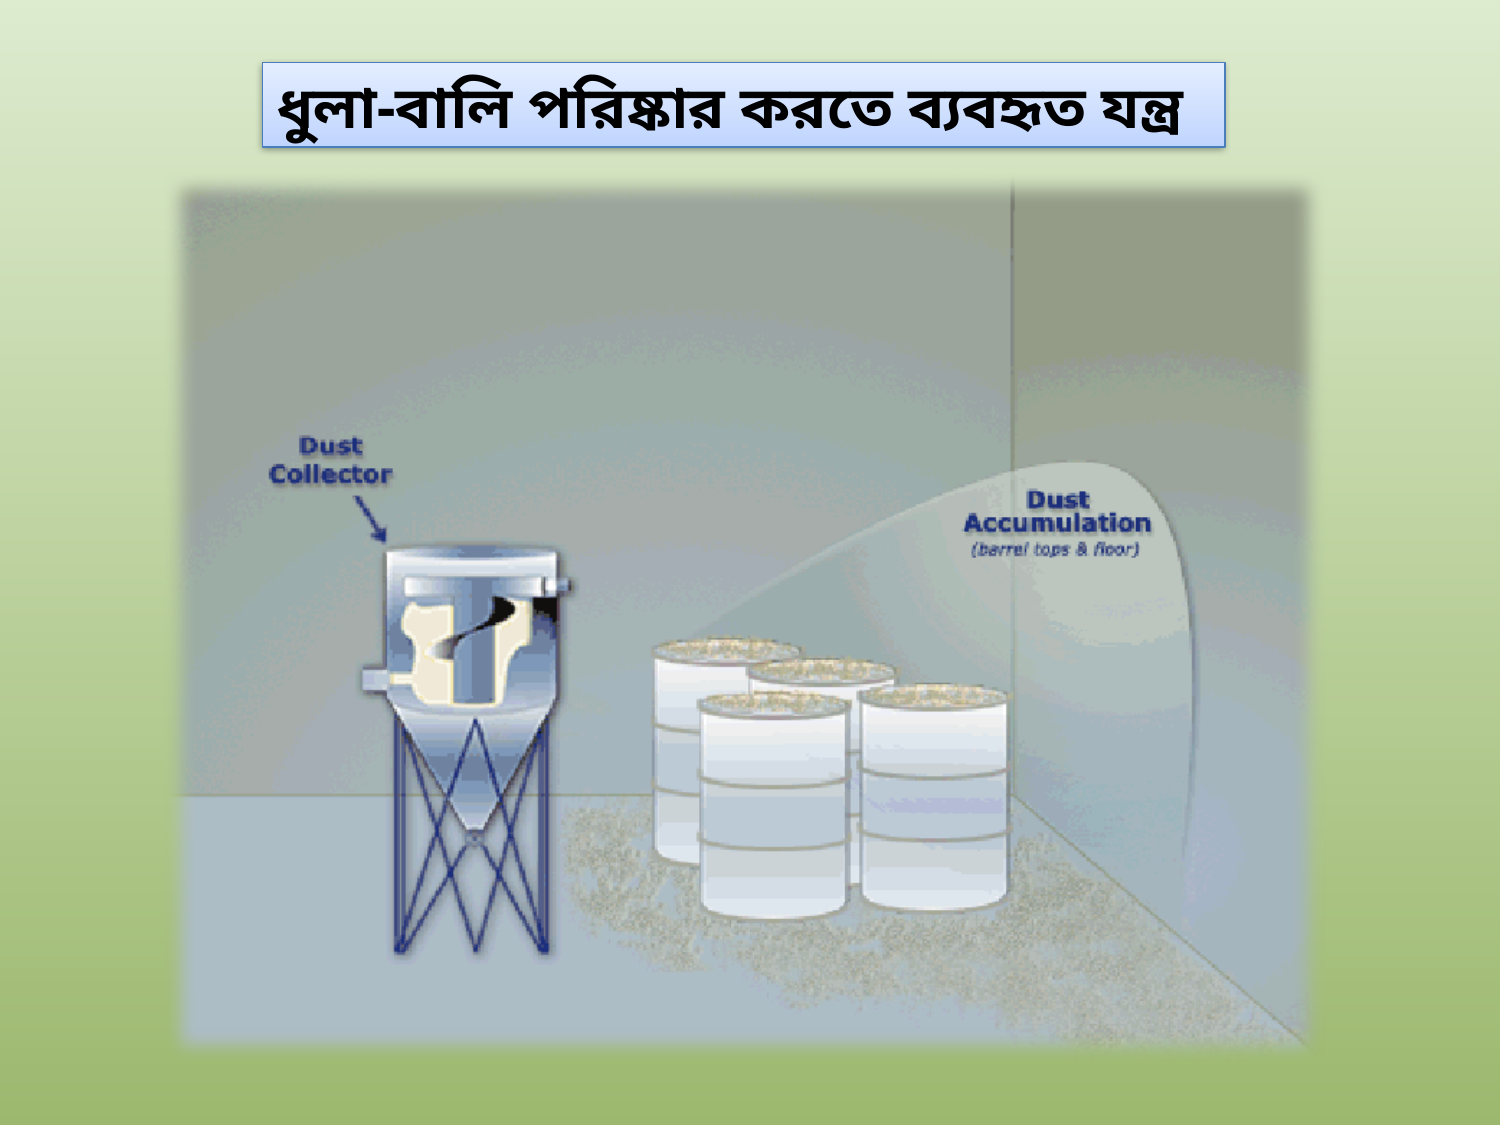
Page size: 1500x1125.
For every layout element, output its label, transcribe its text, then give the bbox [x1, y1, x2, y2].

text_box ধুলা-বালি পরিষ্কার করতে ব্যবহৃত যন্ত্র [262, 62, 1226, 148]
picture [164, 172, 1326, 1063]
